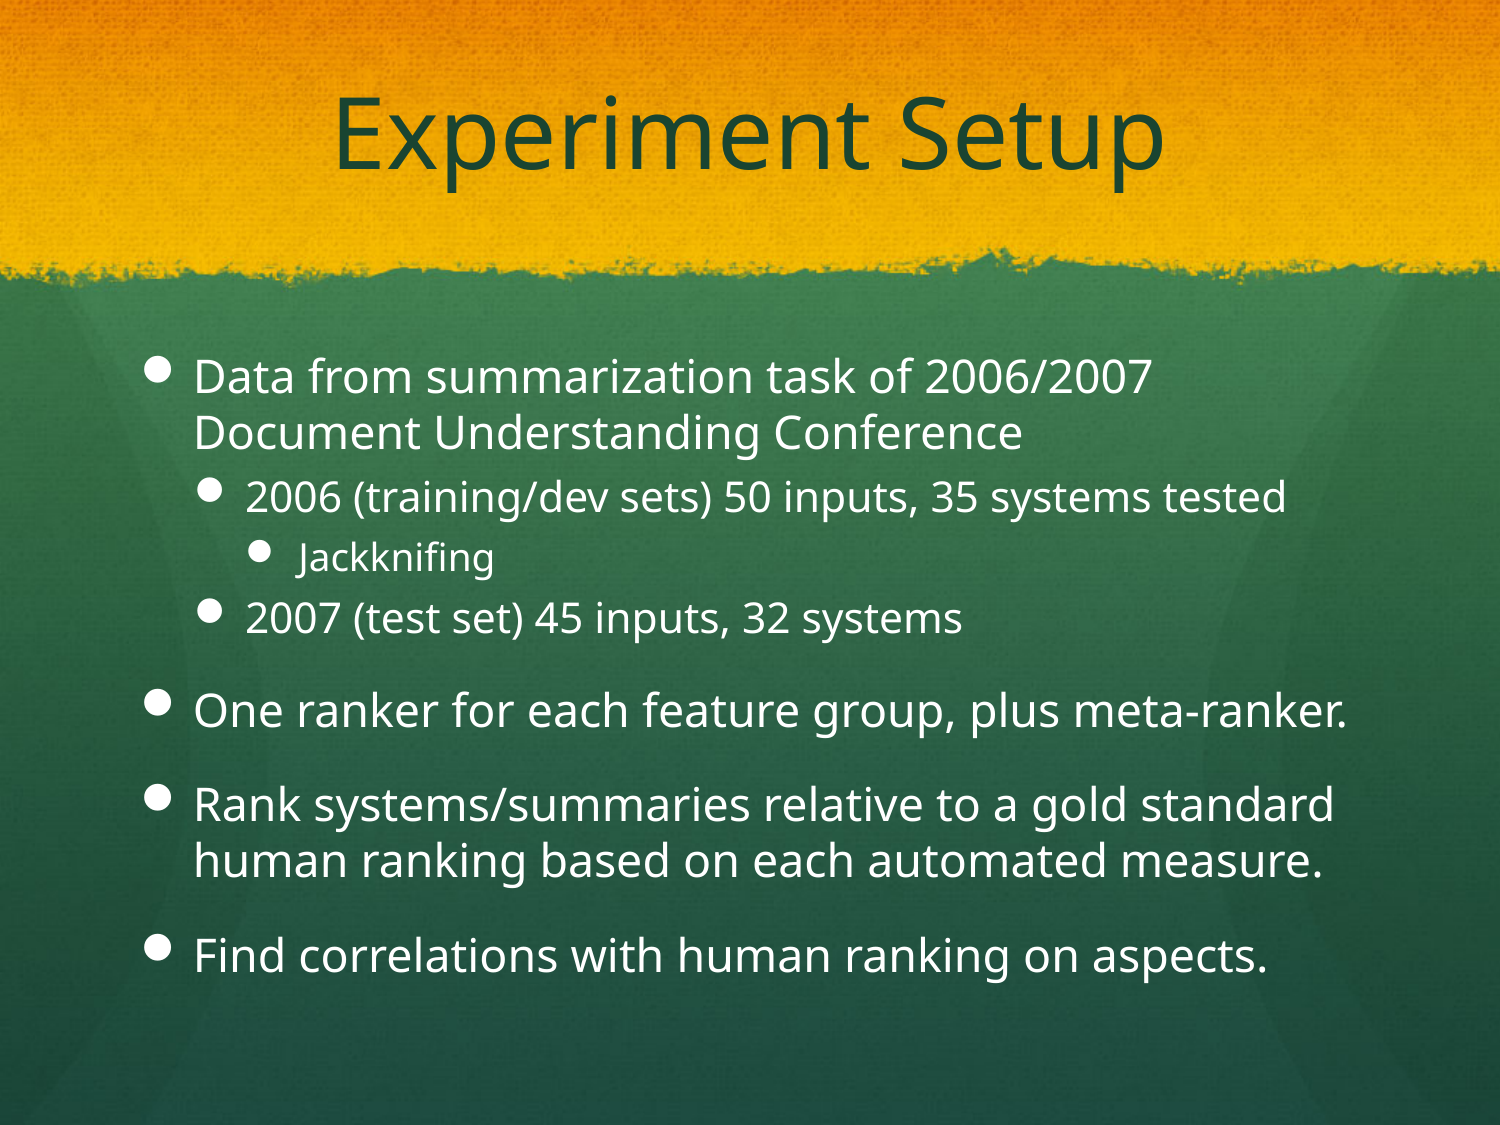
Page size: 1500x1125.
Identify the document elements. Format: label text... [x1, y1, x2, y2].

list Data from summarization task of 2006/2007 Document Understanding Conference 2006 (training/dev sets) 50 inputs, 35 systems tested Jackknifing 2007 (test set) 45 inputs, 32 systems One ranker for each feature group, plus meta-ranker. Rank systems/summaries relative to a gold standard human ranking based on each automated measure. Find correlations with human ranking on aspects. [125, 339, 1375, 1026]
picture [0, 0, 1500, 1125]
title Experiment Setup [125, 13, 1375, 246]
